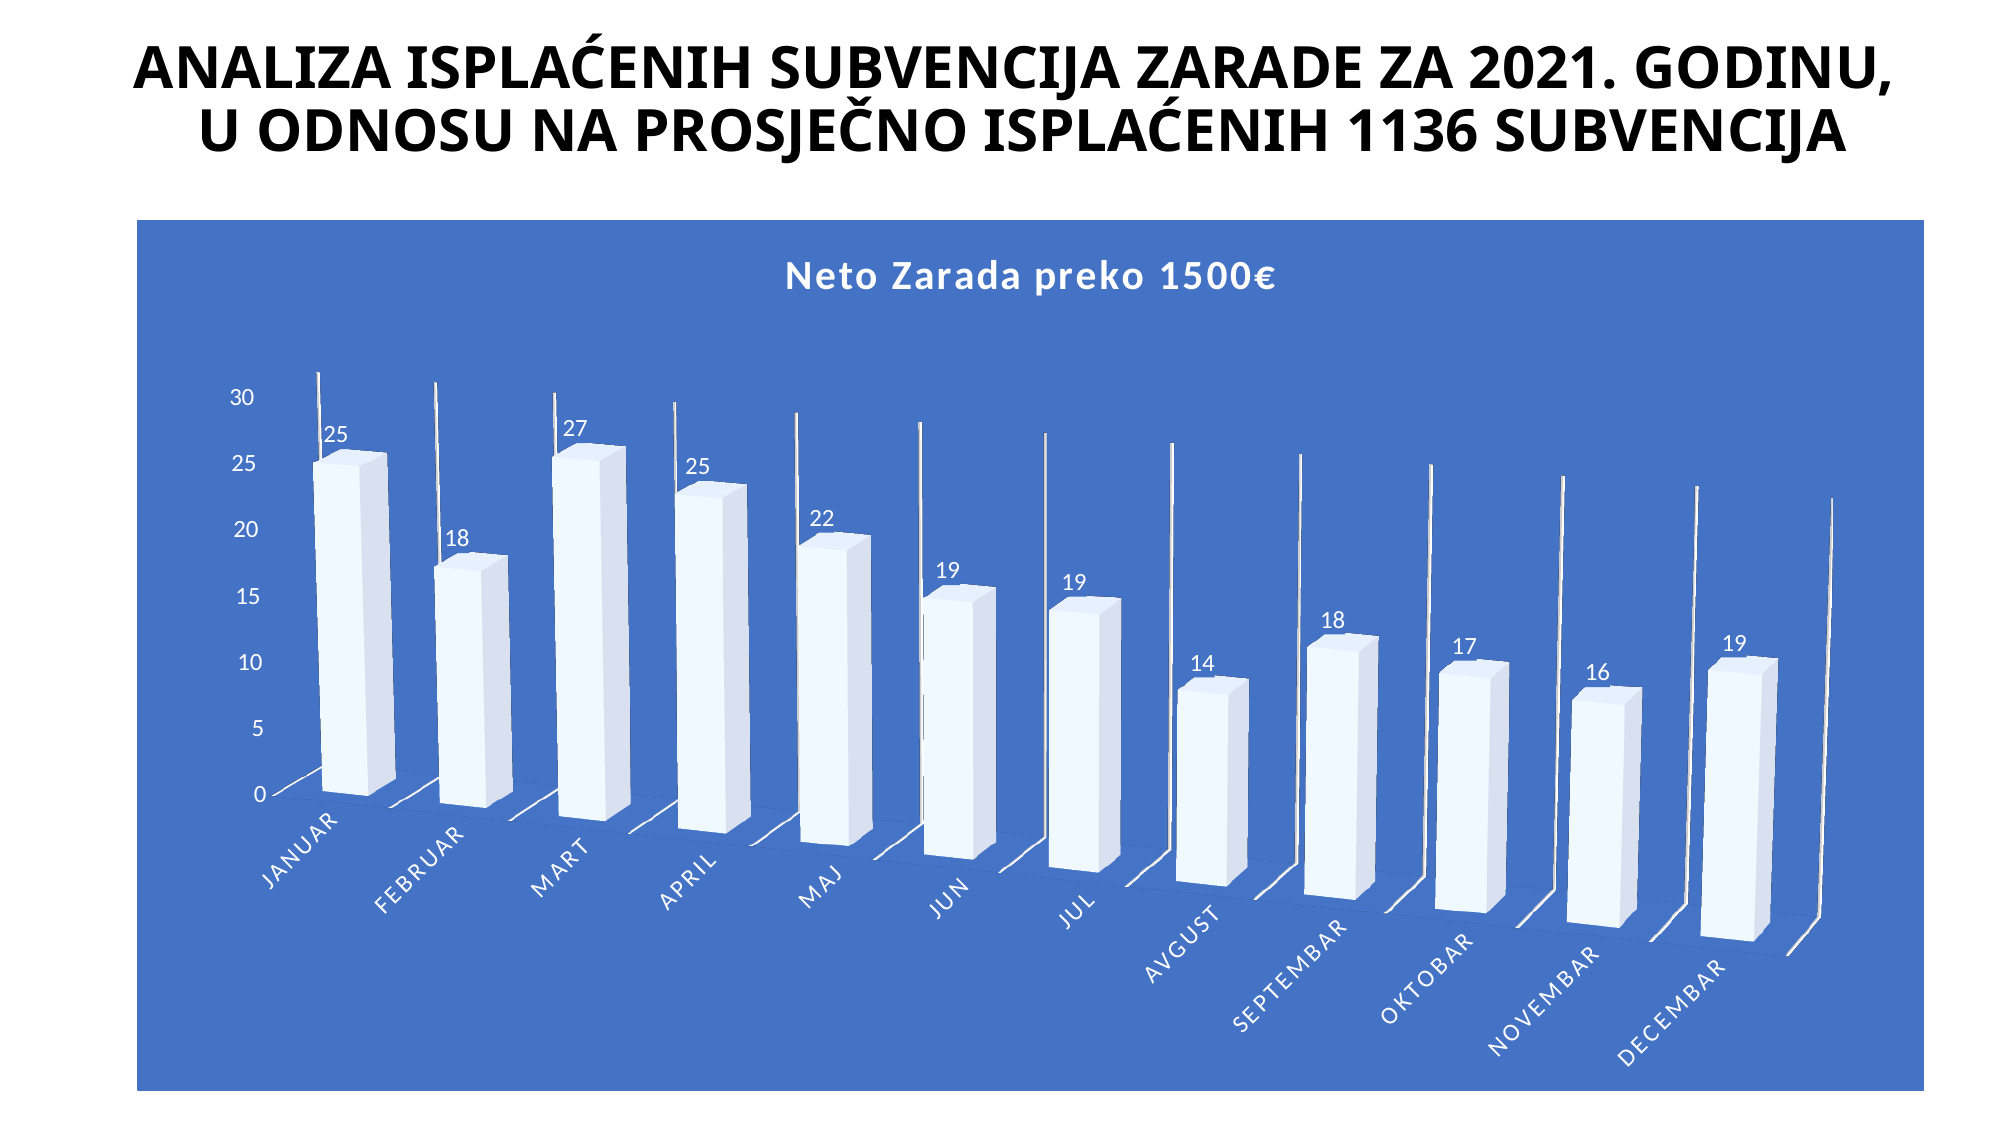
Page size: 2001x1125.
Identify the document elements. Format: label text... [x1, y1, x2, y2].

chart [137, 219, 1925, 1091]
title ANALIZA ISPLAĆENIH SUBVENCIJA ZARADE ZA 2021. GODINU, U ODNOSU NA PROSJEČNO ISPLAĆENIH 1136 SUBVENCIJA [43, 16, 2000, 257]
